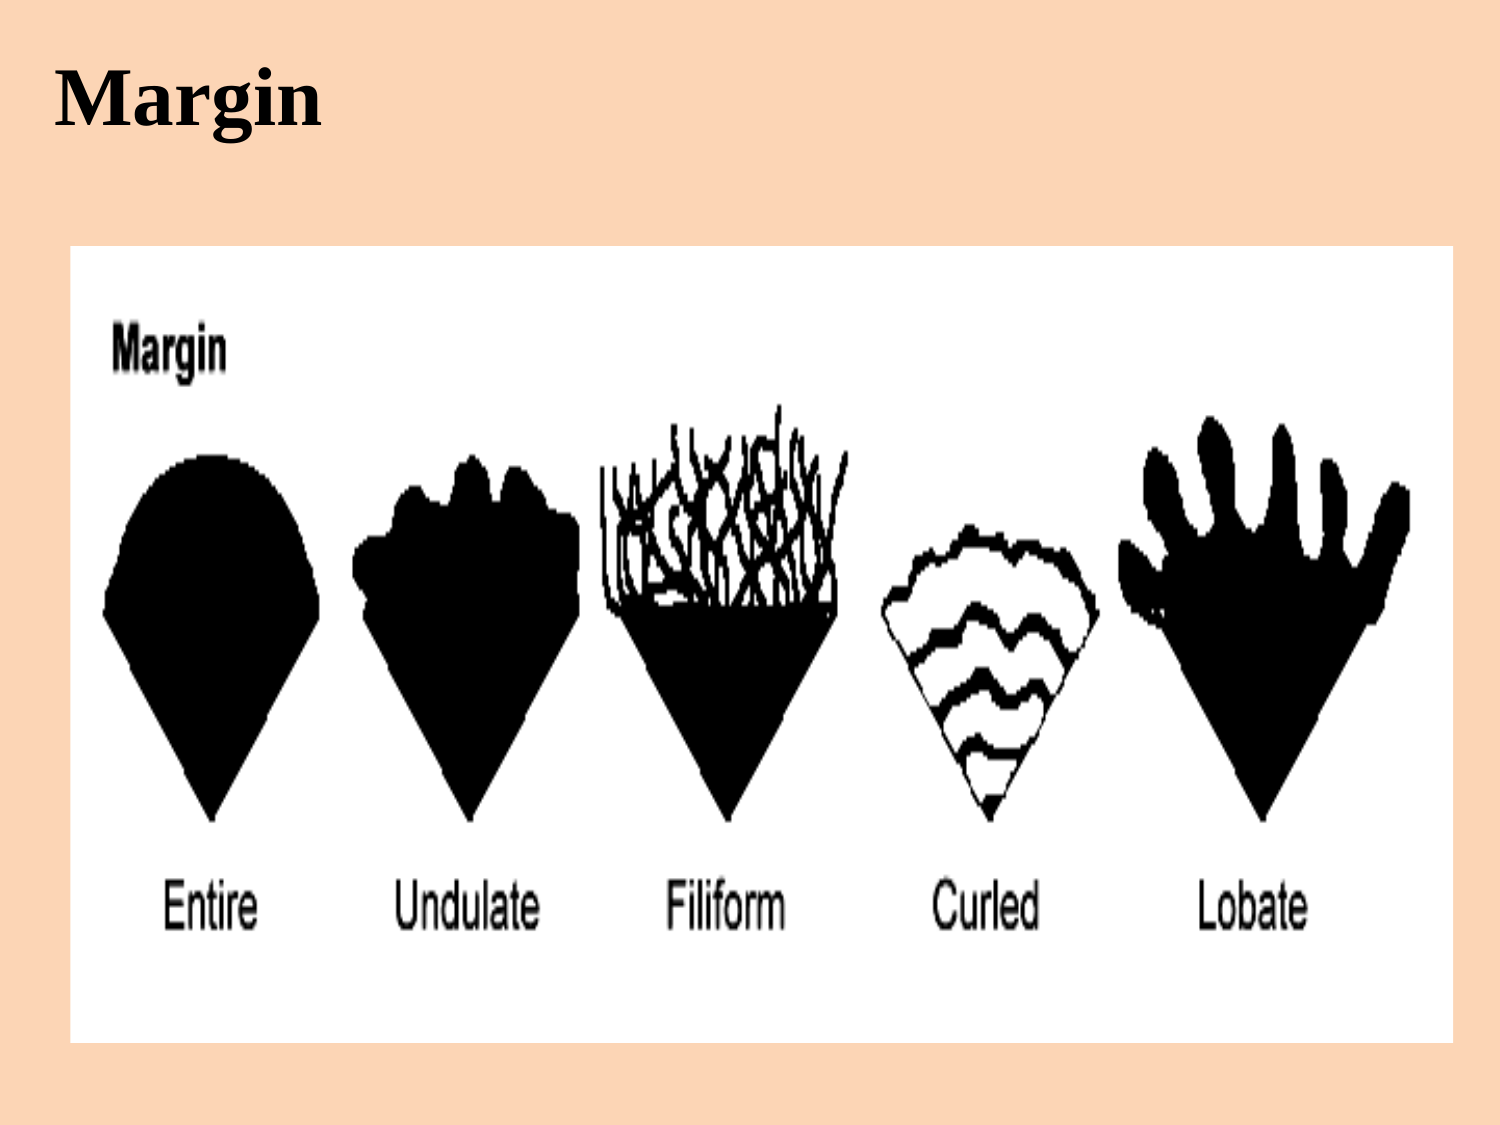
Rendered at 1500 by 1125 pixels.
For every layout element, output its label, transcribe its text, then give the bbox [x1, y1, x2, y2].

picture [70, 245, 1454, 1044]
text_box Margin [39, 35, 338, 150]
